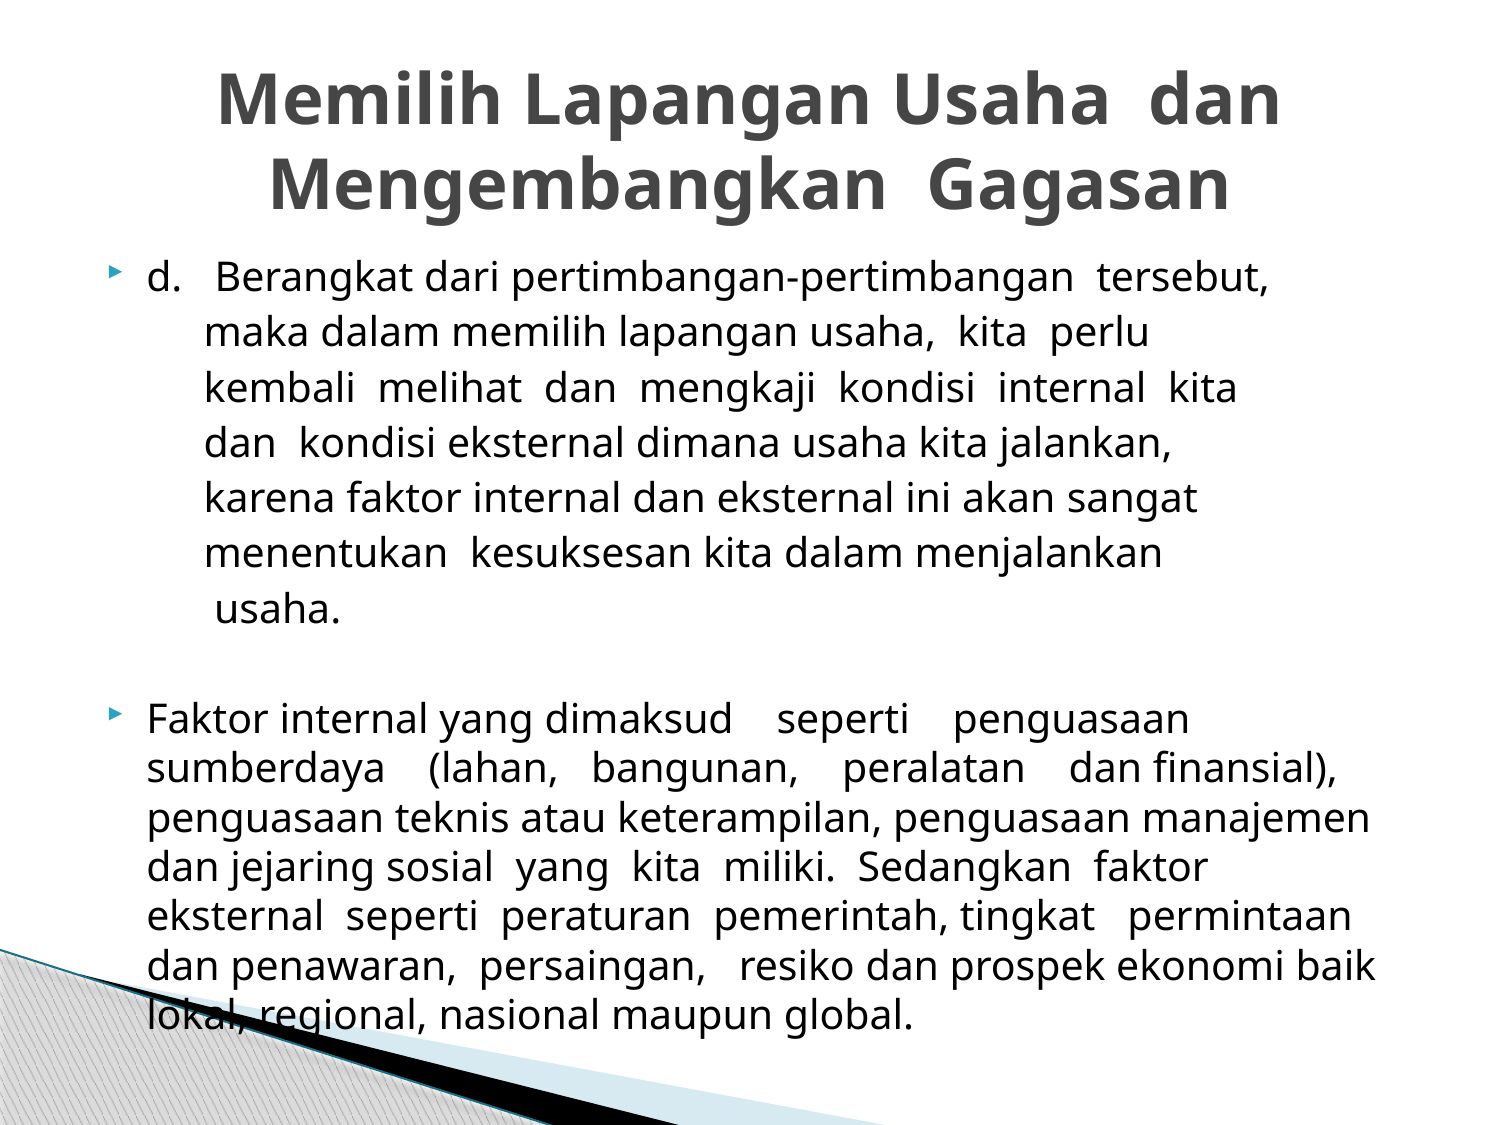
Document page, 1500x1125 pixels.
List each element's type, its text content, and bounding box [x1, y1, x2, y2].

title Memilih Lapangan Usaha dan Mengembangkan Gagasan [75, 45, 1425, 233]
list d. Berangkat dari pertimbangan-pertimbangan tersebut, maka dalam memilih lapangan usaha, kita perlu kembali melihat dan mengkaji kondisi internal kita dan kondisi eksternal dimana usaha kita jalankan, karena faktor internal dan eksternal ini akan sangat menentukan kesuksesan kita dalam menjalankan usaha. Faktor internal yang dimaksud seperti penguasaan sumberdaya (lahan, bangunan, peralatan dan finansial), penguasaan teknis atau keterampilan, penguasaan manajemen dan jejaring sosial yang kita miliki. Sedangkan faktor eksternal seperti peraturan pemerintah, tingkat permintaan dan penawaran, persaingan, resiko dan prospek ekonomi baik lokal, regional, nasional maupun global. [75, 243, 1425, 1067]
